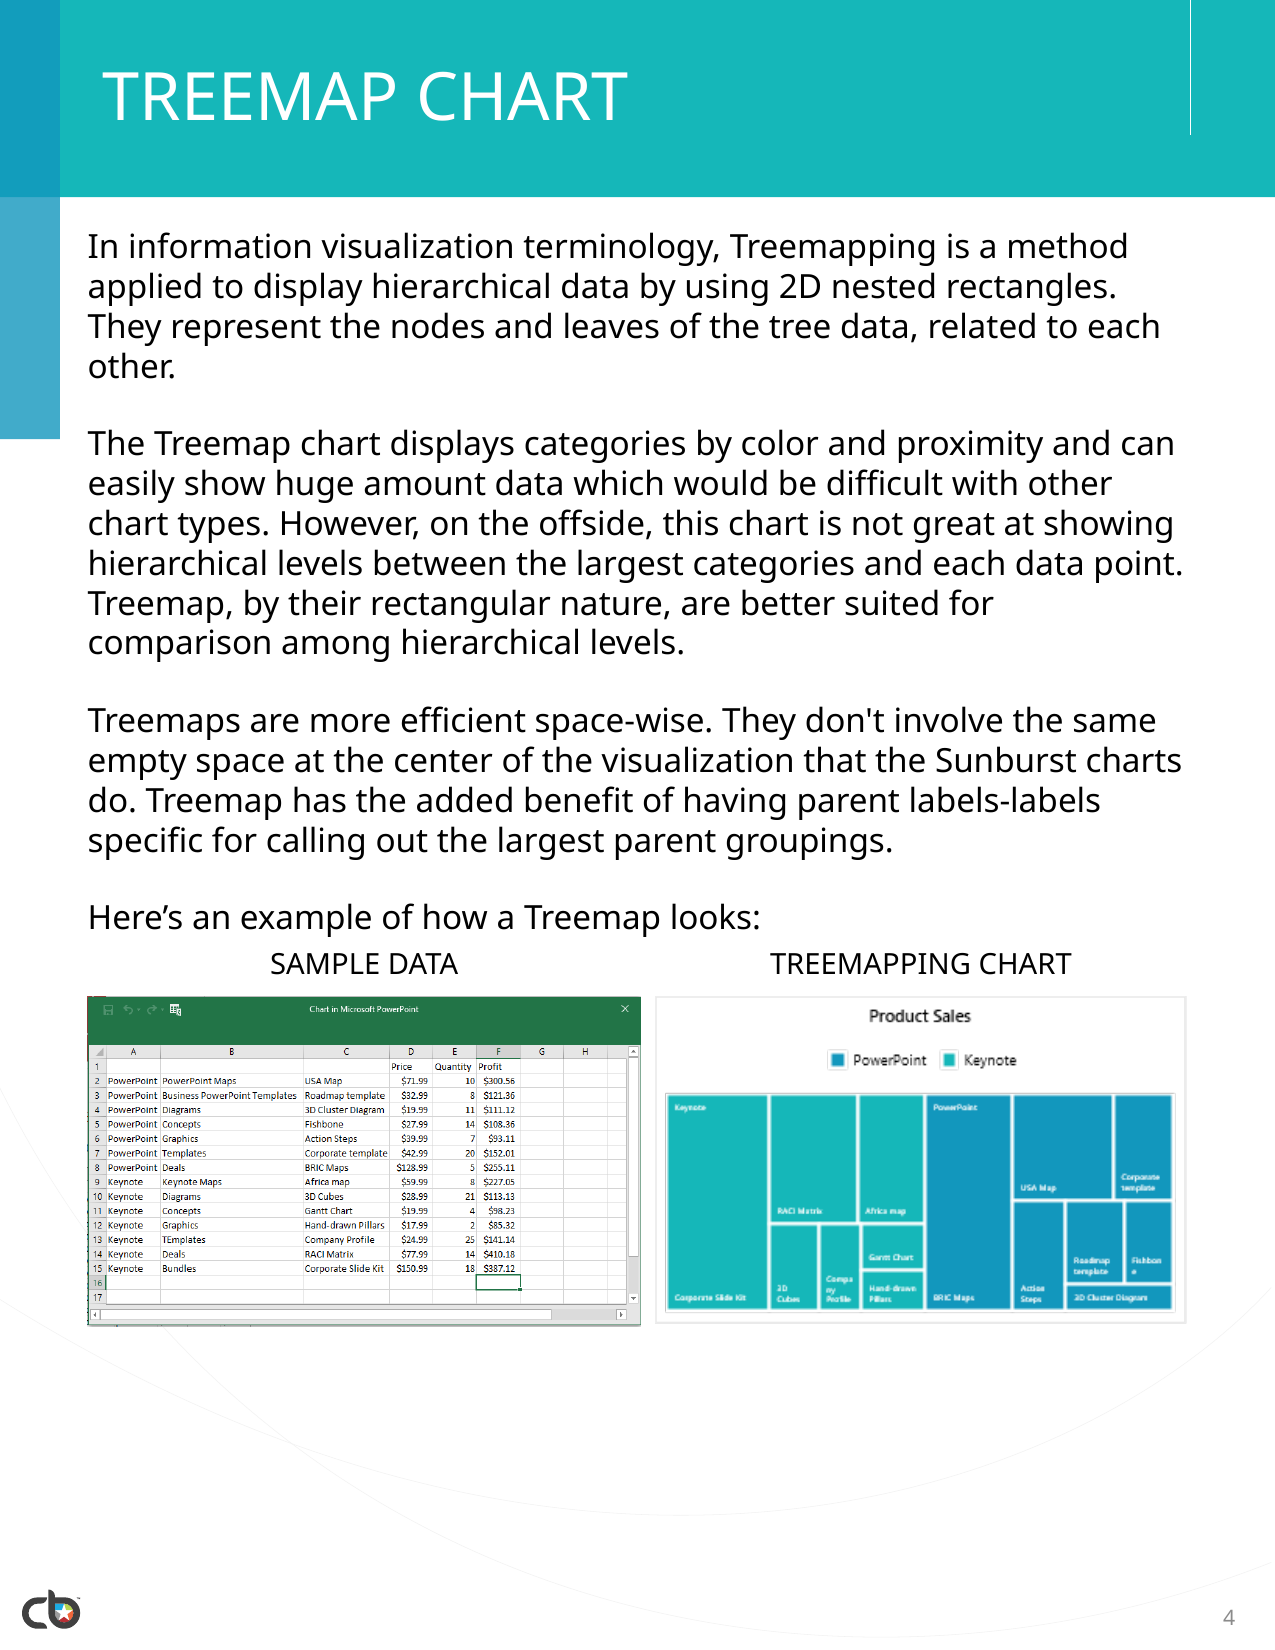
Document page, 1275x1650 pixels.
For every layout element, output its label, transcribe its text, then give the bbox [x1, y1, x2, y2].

text_box SAMPLE DATA [255, 938, 474, 988]
picture [655, 1168, 1188, 1327]
title TREEMAP CHART [87, 20, 1188, 177]
text_box TREEMAPPING CHART [696, 938, 1147, 988]
slide_number 4 [1183, 1587, 1275, 1650]
picture [87, 996, 641, 1327]
list In information visualization terminology, Treemapping is a method applied to display hierarchical data by using 2D nested rectangles. They represent the nodes and leaves of the tree data, related to each other. The Treemap chart displays categories by color and proximity and can easily show huge amount data which would be difficult with other chart types. However, on the offside, this chart is not great at showing hierarchical levels between the largest categories and each data point. Treemap, by their rectangular nature, are better suited for comparison among hierarchical levels. Treemaps are more efficient space-wise. They don't involve the same empty space at the center of the visualization that the Sunburst charts do. Treemap has the added benefit of having parent labels-labels specific for calling out the largest parent groupings. Here’s an example of how a Treemap looks: [87, 225, 1188, 1168]
